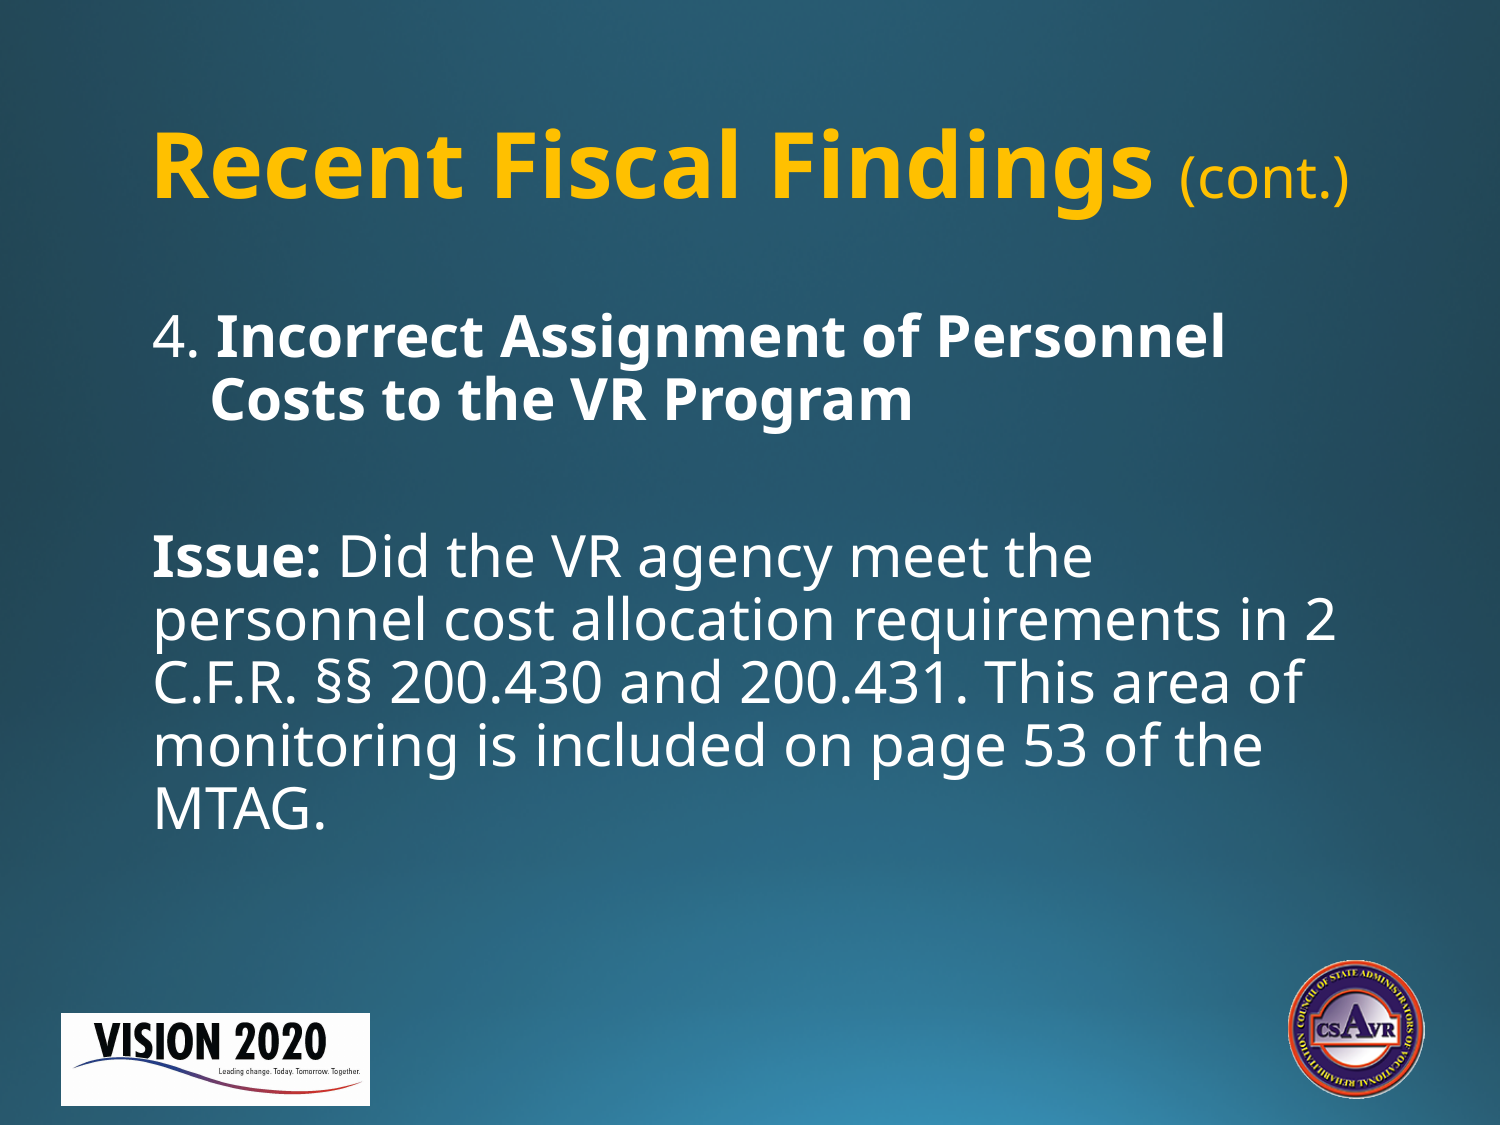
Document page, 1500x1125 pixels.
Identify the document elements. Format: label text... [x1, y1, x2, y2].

title Recent Fiscal Findings (cont.) [103, 59, 1397, 278]
picture [1285, 957, 1425, 1099]
list 4. Incorrect Assignment of Personnel Costs to the VR Program Issue: Did the VR agency meet the personnel cost allocation requirements in 2 C.F.R. §§ 200.430 and 200.431. This area of monitoring is included on page 53 of the MTAG. [137, 299, 1397, 1014]
picture [61, 1013, 370, 1106]
